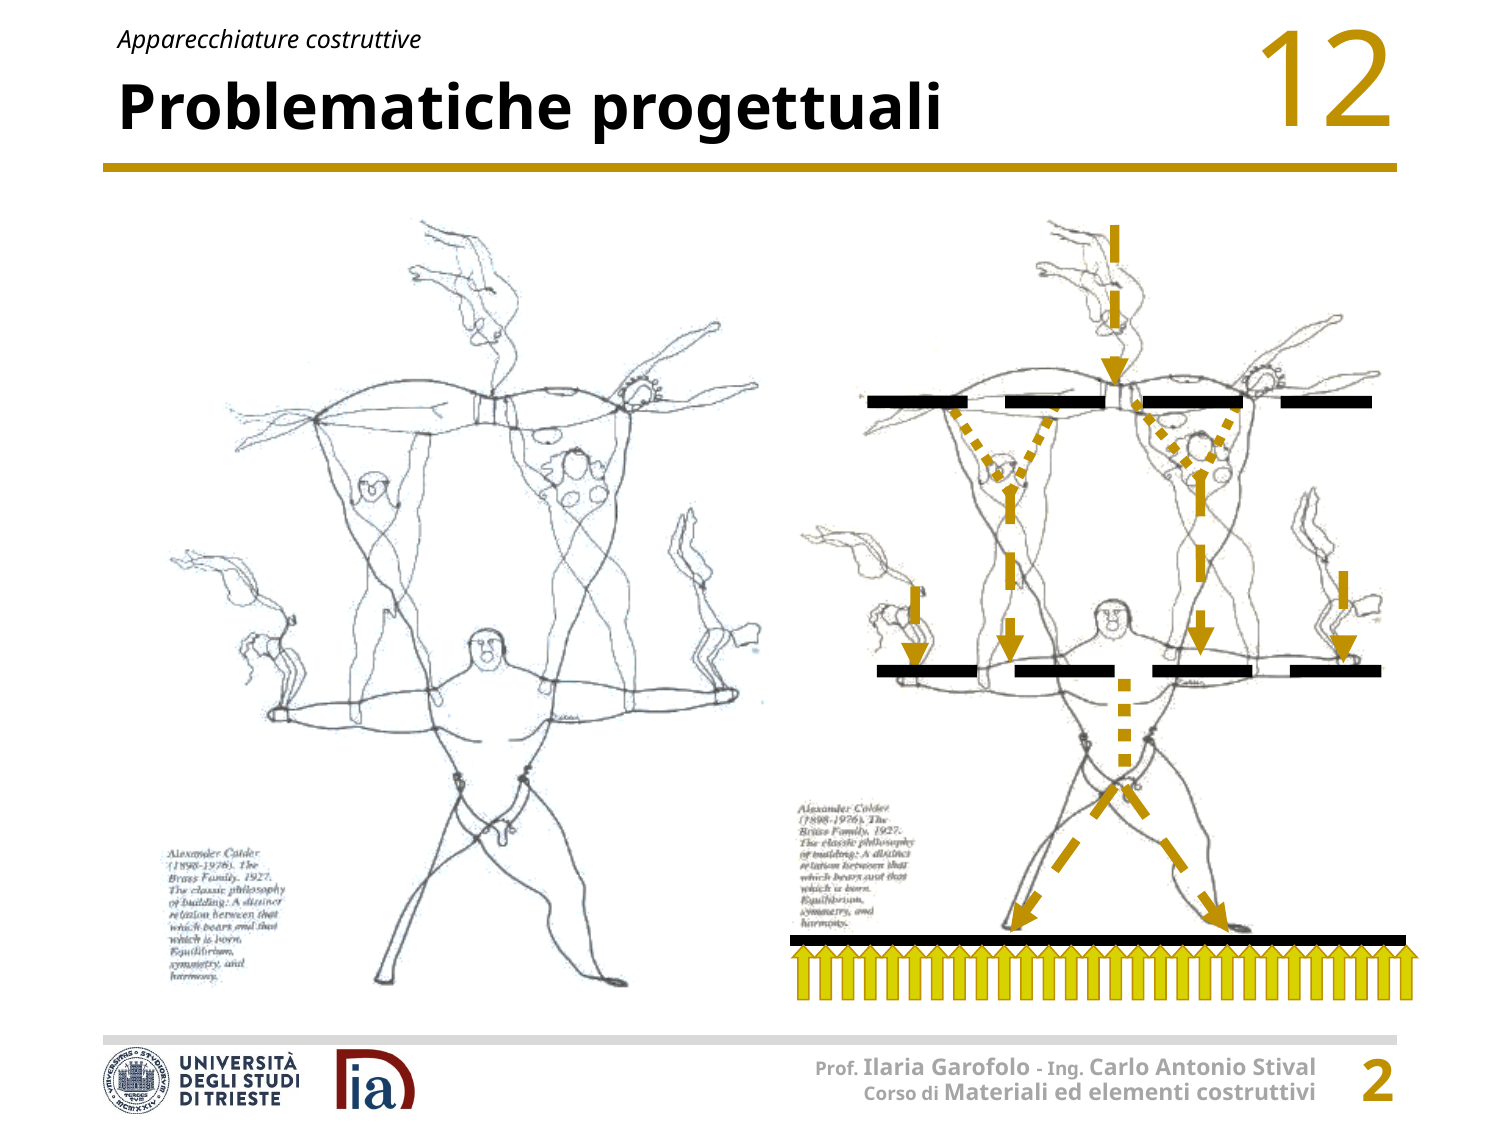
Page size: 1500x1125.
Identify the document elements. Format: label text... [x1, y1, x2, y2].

text_box [1194, 945, 1217, 1000]
text_box [1350, 945, 1373, 1000]
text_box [993, 945, 1061, 1000]
picture [333, 1047, 418, 1111]
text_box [1061, 945, 1126, 1000]
text_box [1238, 945, 1261, 1000]
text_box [792, 945, 859, 1000]
text_box [1395, 945, 1418, 1000]
title Problematiche progettuali [103, 59, 1183, 168]
text_box [1283, 945, 1305, 1000]
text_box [926, 945, 993, 1000]
text_box [1373, 945, 1395, 1000]
text_box [1260, 945, 1284, 1000]
picture [160, 212, 787, 1000]
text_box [859, 945, 926, 1000]
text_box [1126, 945, 1194, 1000]
text_box [1328, 945, 1350, 1000]
picture [103, 1047, 299, 1114]
text_box [1305, 945, 1328, 1000]
text_box [1216, 945, 1238, 1000]
picture [791, 212, 1408, 945]
